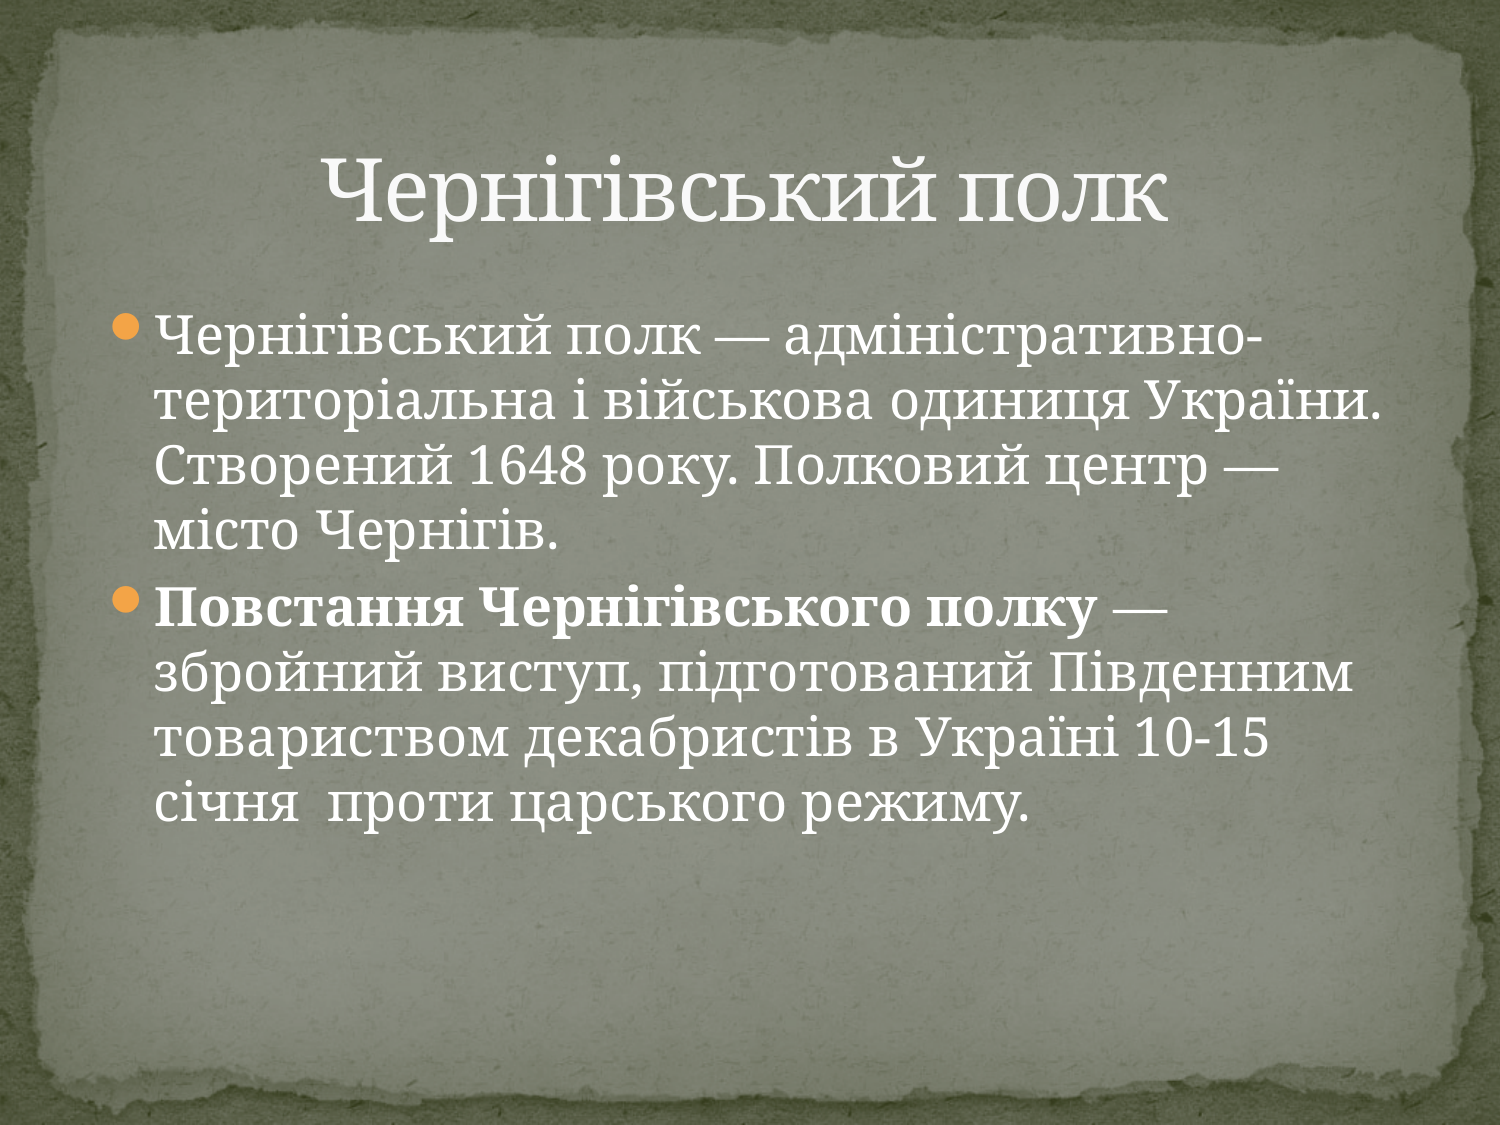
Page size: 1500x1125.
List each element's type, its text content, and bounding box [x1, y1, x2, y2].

list Чернігівський полк — адміністративно-територіальна і військова одиниця України. Створений 1648 року. Полковий центр — місто Чернігів. Повстання Чернігівського полку — збройний виступ, підготований Південним товариством декабристів в Україні 10-15 січня проти царського режиму. [93, 292, 1432, 1090]
title Чернігівський полк [304, 35, 1297, 247]
